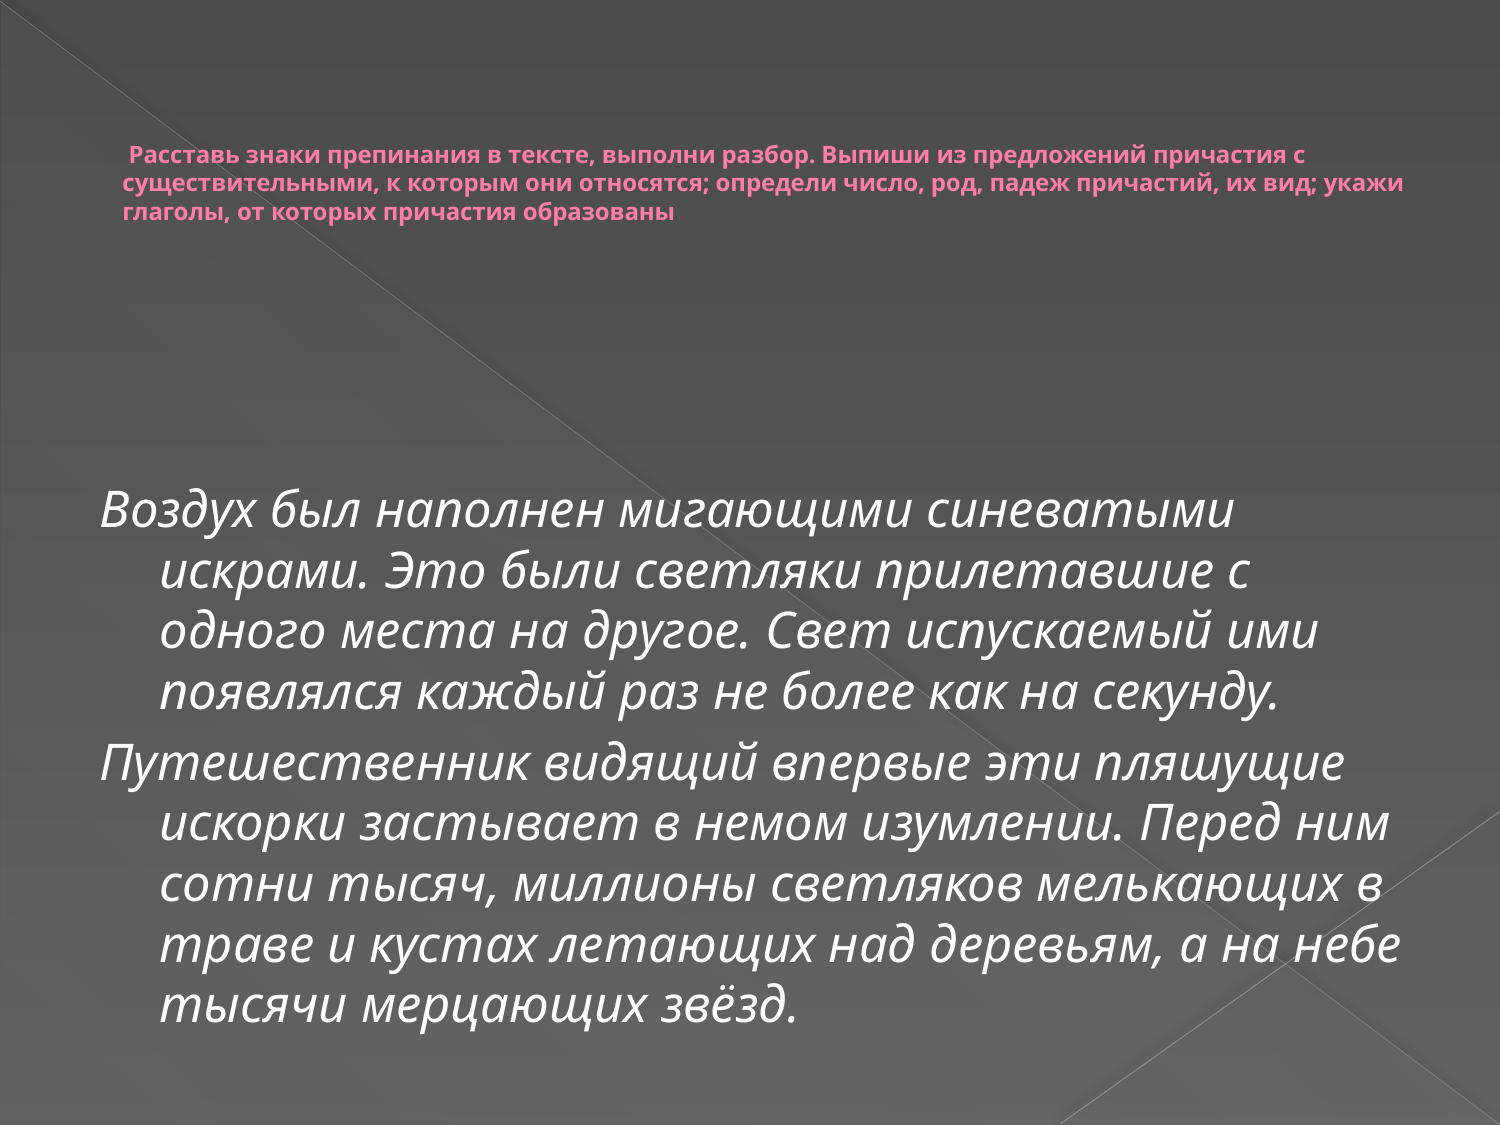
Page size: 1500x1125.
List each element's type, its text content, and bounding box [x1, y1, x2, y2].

title Расставь знаки препинания в тексте, выполни разбор. Выпиши из предложений причастия с существительными, к которым они относятся; определи число, род, падеж причастий, их вид; укажи глаголы, от которых причастия образованы [75, 43, 1425, 274]
list Воздух был наполнен мигающими синеватыми искрами. Это были светляки прилетавшие с одного места на другое. Свет испускаемый ими появлялся каждый раз не более как на секунду. Путешественник видящий впервые эти пляшущие искорки застывает в немом изумлении. Перед ним сотни тысяч, миллионы светляков мелькающих в траве и кустах летающих над деревьям, а на небе тысячи мерцающих звёзд. [75, 328, 1425, 1125]
